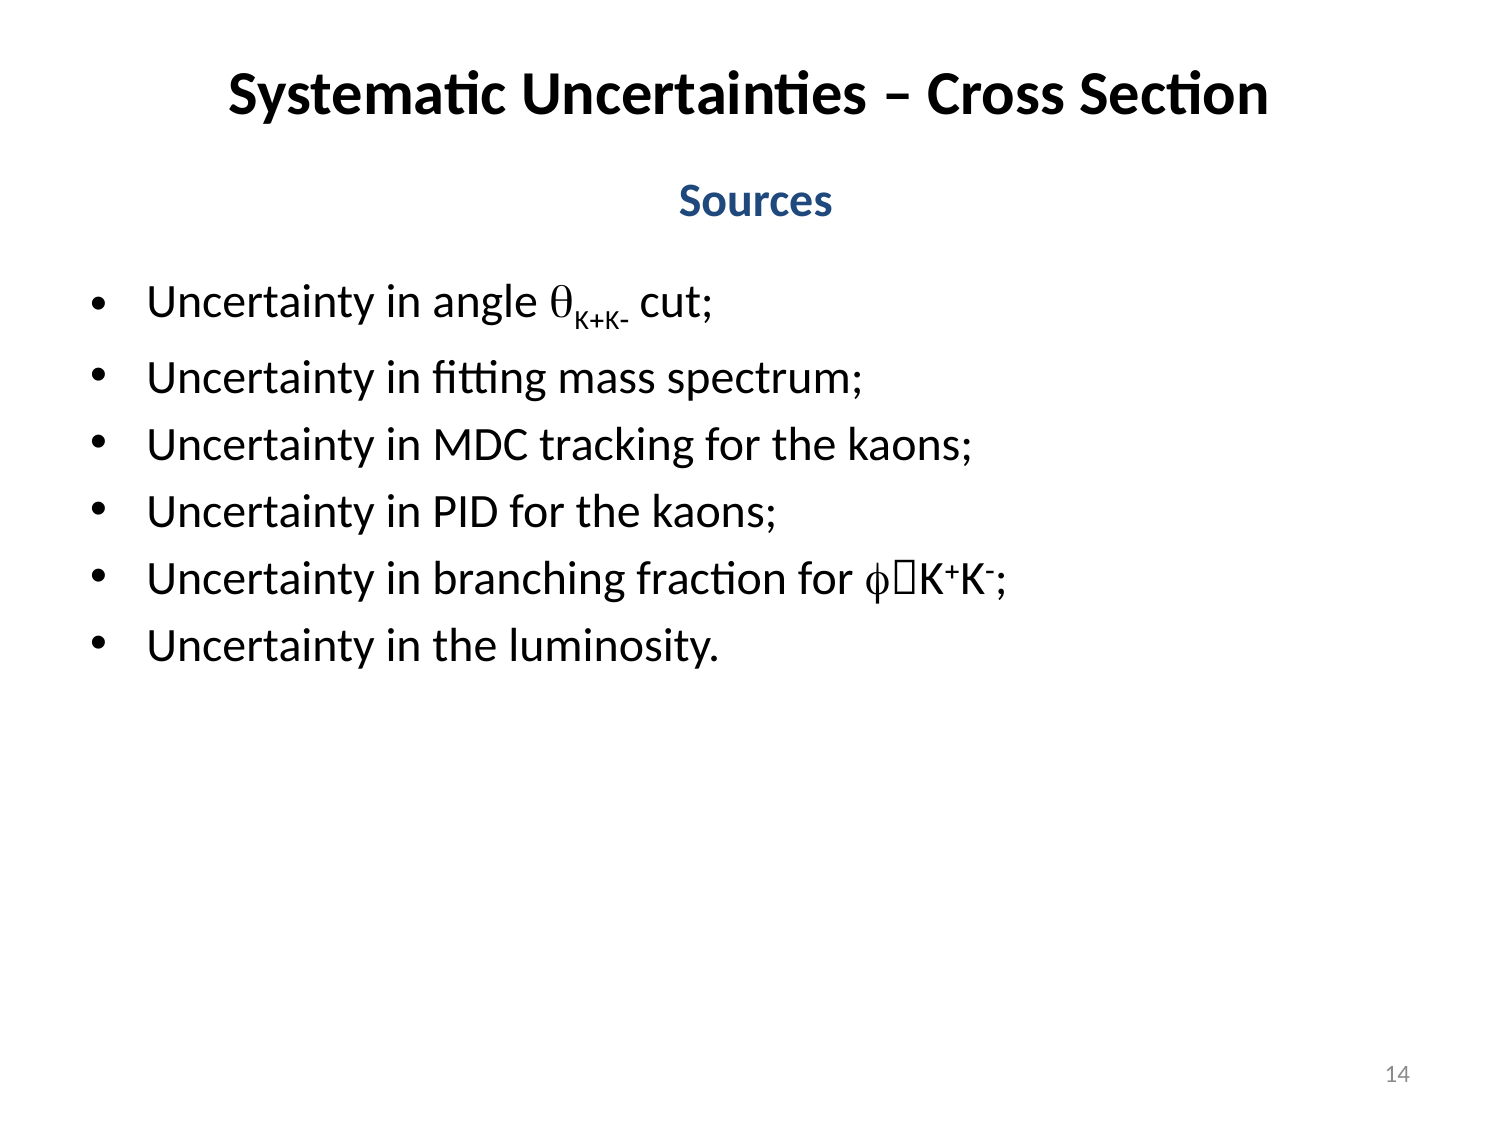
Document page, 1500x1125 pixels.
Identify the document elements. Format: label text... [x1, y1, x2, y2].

slide_number 14 [1074, 1042, 1425, 1103]
list Uncertainty in angle qK+K- cut; Uncertainty in fitting mass spectrum; Uncertainty in MDC tracking for the kaons; Uncertainty in PID for the kaons; Uncertainty in branching fraction for fK+K-; Uncertainty in the luminosity. [75, 262, 1425, 1005]
title Systematic Uncertainties – Cross Section [75, 0, 1425, 183]
text_box Sources [537, 160, 975, 234]
